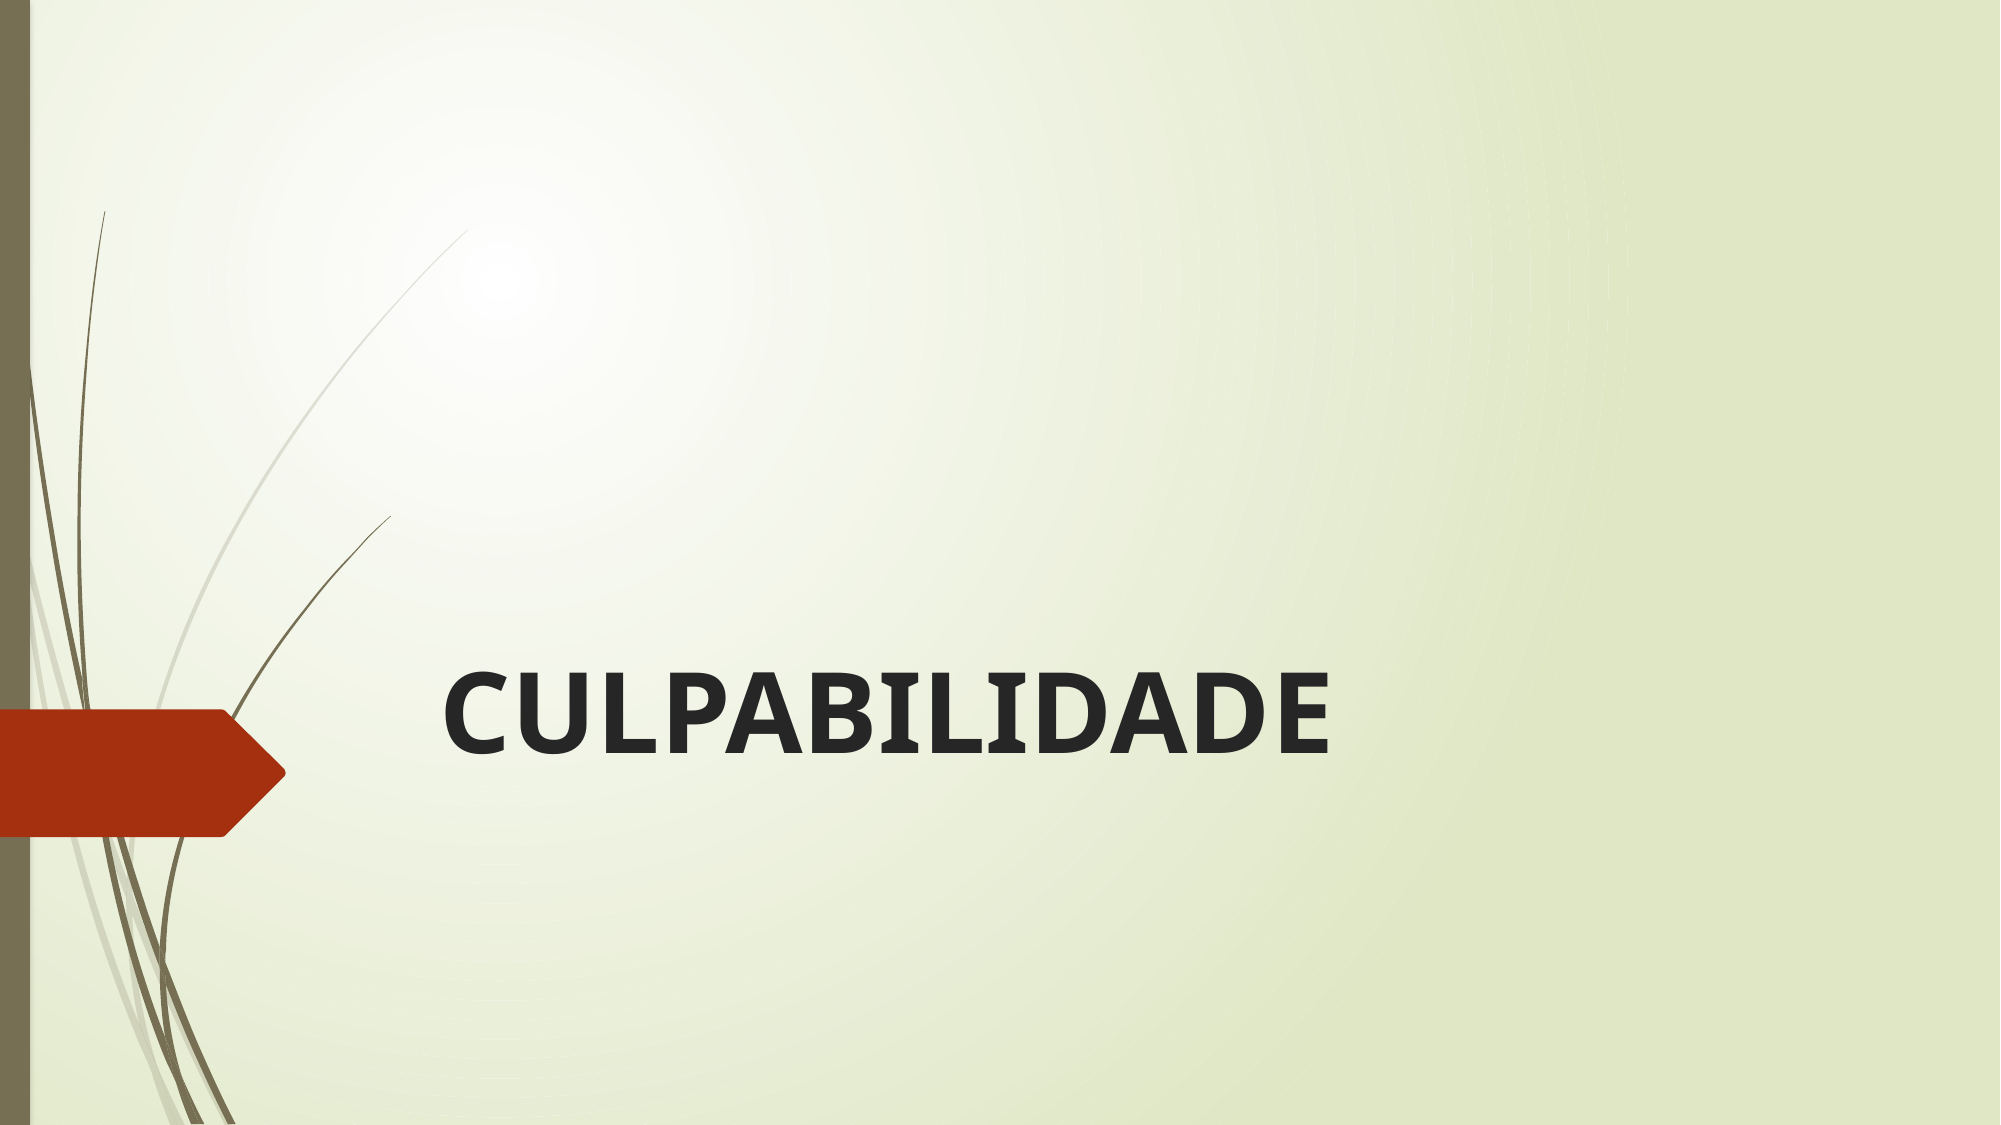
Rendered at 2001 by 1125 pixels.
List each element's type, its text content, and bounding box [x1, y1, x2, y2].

title CULPABILIDADE [424, 412, 1888, 784]
